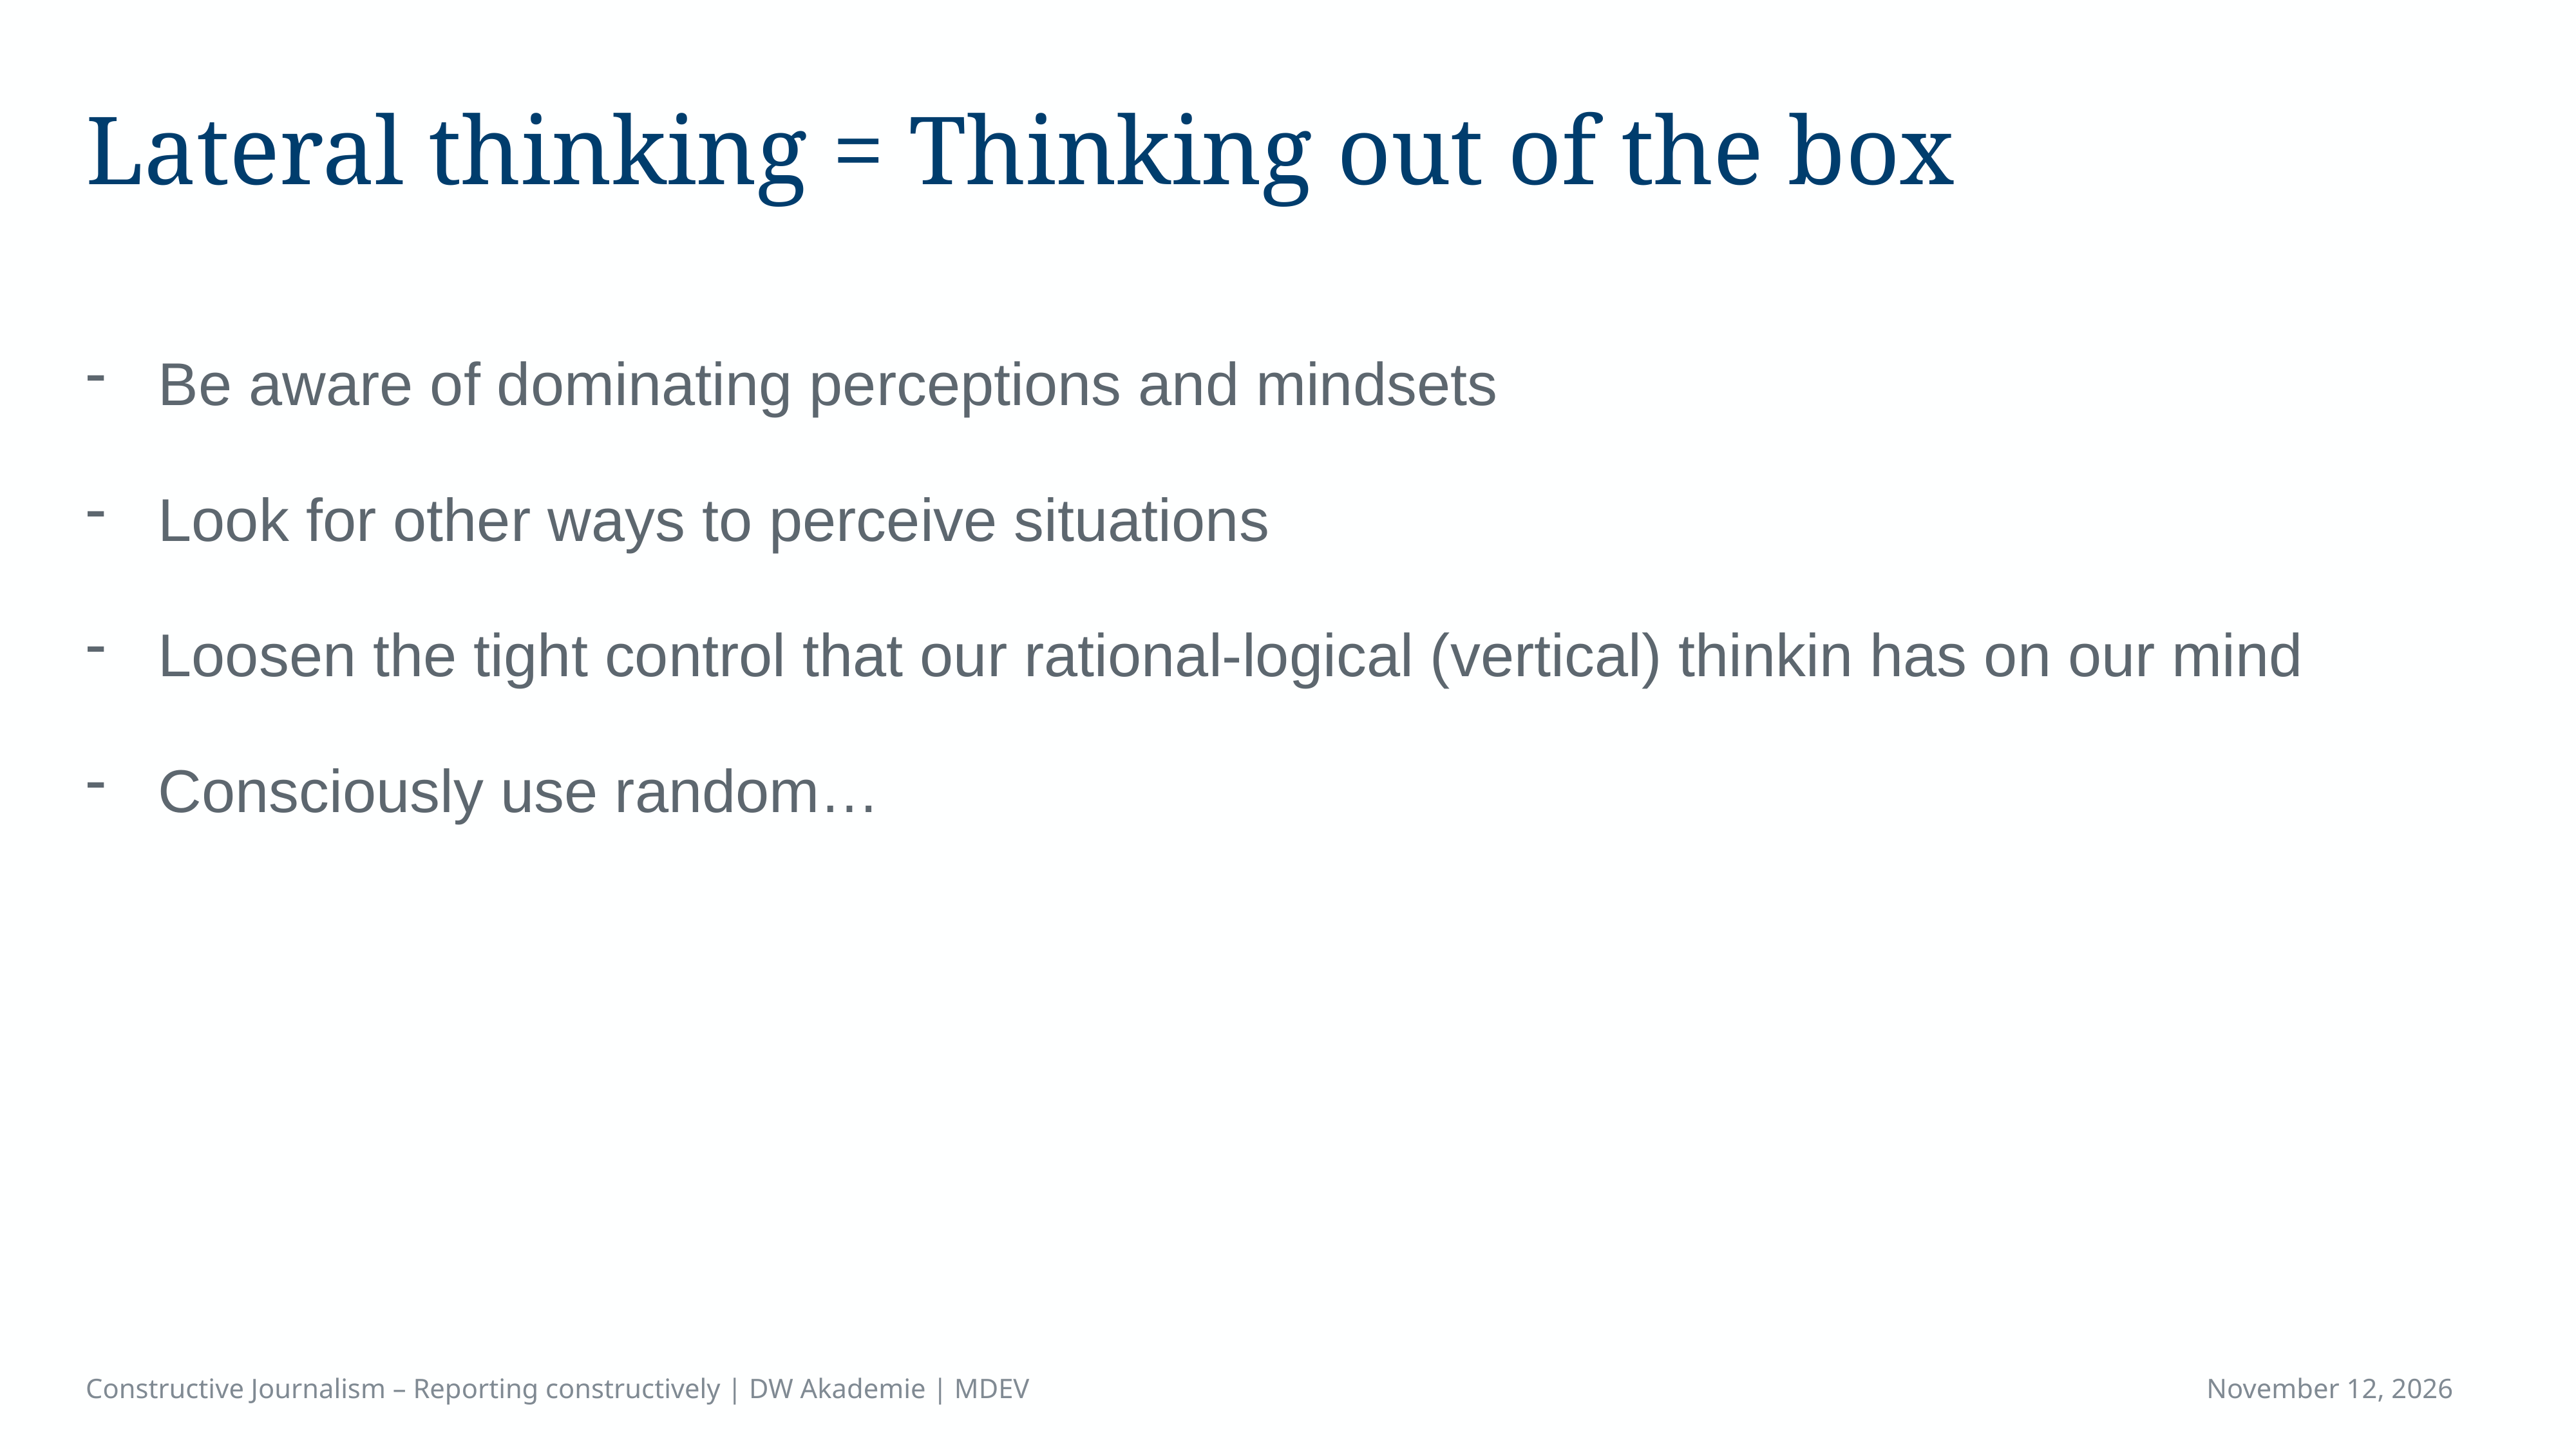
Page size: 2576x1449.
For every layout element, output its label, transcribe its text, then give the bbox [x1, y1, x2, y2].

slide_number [2006, 1359, 2463, 1421]
footer Constructive Journalism – Reporting constructively | DW Akademie | MDEV [76, 1359, 1584, 1421]
list Be aware of dominating perceptions and mindsets Look for other ways to perceive situations Loosen the tight control that our rational-logical (vertical) thinkin has on our mind Consciously use random… [76, 304, 2464, 1224]
title Lateral thinking = Thinking out of the box [76, 76, 2463, 200]
